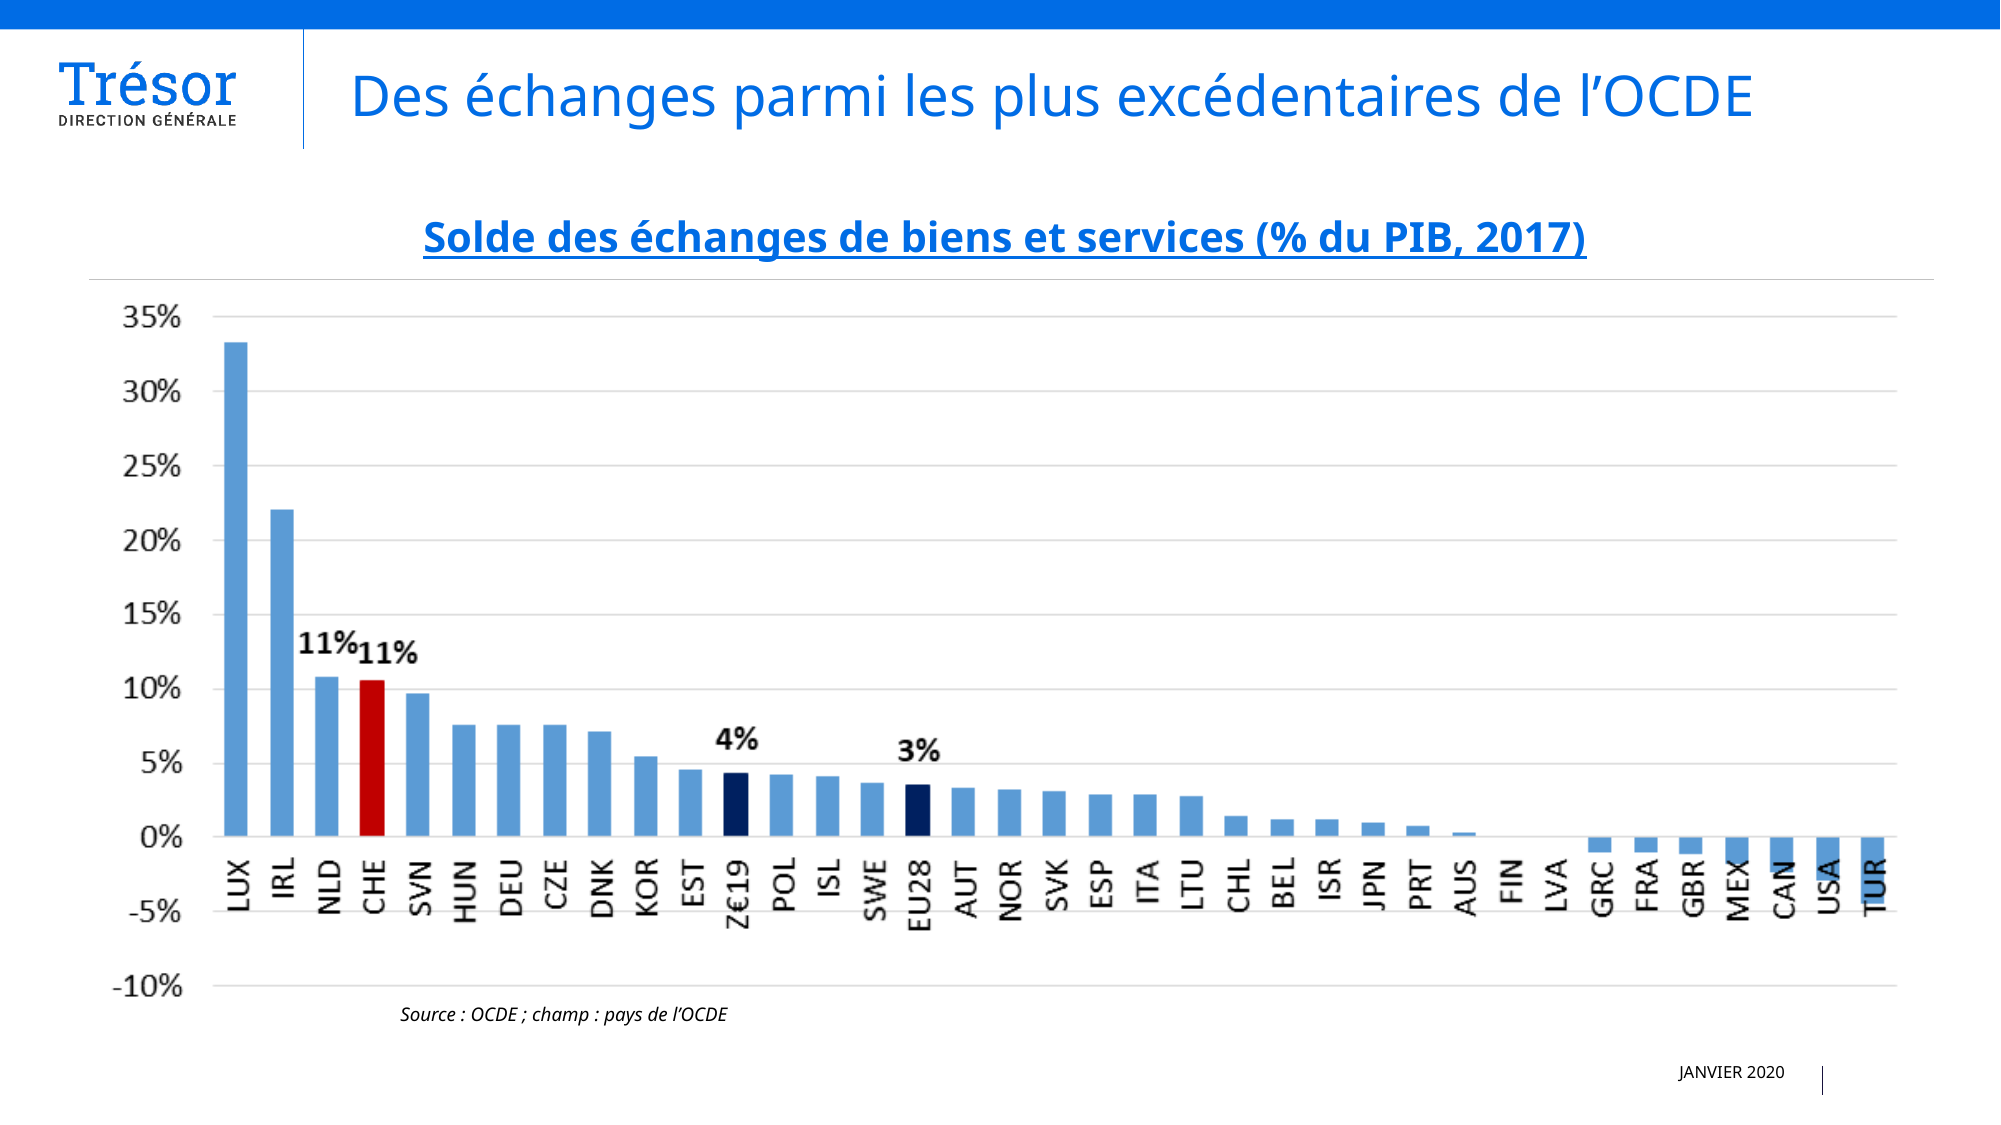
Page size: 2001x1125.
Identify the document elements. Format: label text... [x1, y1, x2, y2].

list Solde des échanges de biens et services (% du PIB, 2017) [167, 218, 1843, 276]
picture [55, 1, 240, 186]
picture [88, 278, 1934, 1025]
list Des échanges parmi les plus excédentaires de l’OCDE [350, 70, 1934, 186]
list Solde des échanges de biens et services (% du PIB, 2017) [167, 1036, 1843, 1087]
